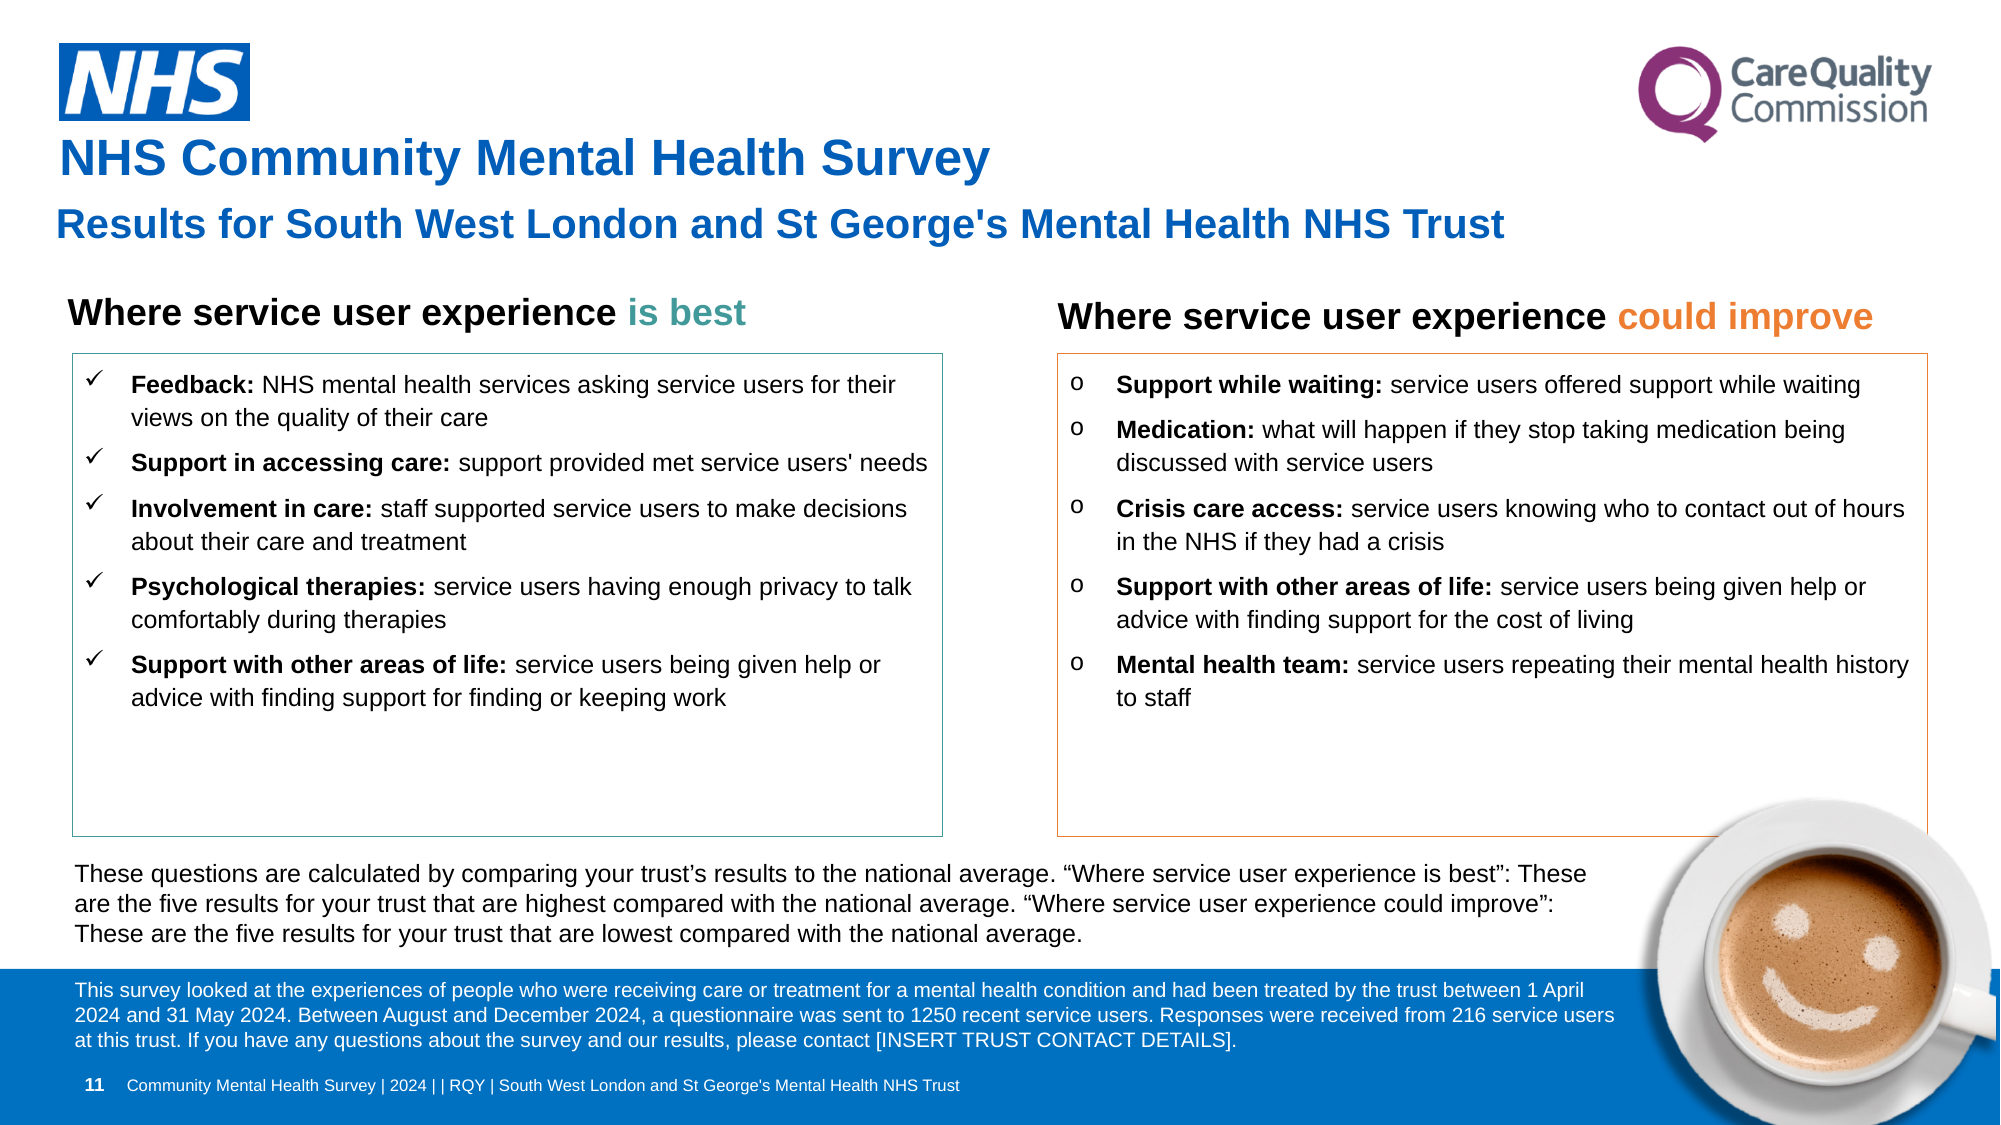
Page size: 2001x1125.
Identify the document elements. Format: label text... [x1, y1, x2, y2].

text_box Feedback: NHS mental health services asking service users for their views on the quality of their care Support in accessing care: support provided met service users' needs Involvement in care: staff supported service users to make decisions about their care and treatment Psychological therapies: service users having enough privacy to talk comfortably during therapies Support with other areas of life: service users being given help or advice with finding support for finding or keeping work [72, 353, 943, 837]
text_box These questions are calculated by comparing your trust’s results to the national average. “Where service user experience is best”: These are the five results for your trust that are highest compared with the national average. “Where service user experience could improve”: These are the five results for your trust that are lowest compared with the national average. [59, 849, 1566, 955]
text_box Where service user experience could improve [1057, 287, 1894, 338]
picture [59, 43, 250, 119]
picture [1637, 45, 1933, 143]
title NHS Community Mental Health Survey [44, 119, 1577, 199]
text_box Where service user experience is best [67, 282, 951, 334]
text_box This survey looked at the experiences of people who were receiving care or treatment for a mental health condition and had been treated by the trust between 1 April 2024 and 31 May 2024. Between August and December 2024, a questionnaire was sent to 1250 recent service users. Responses were received from 216 service users at this trust. If you have any questions about the survey and our results, please contact [INSERT TRUST CONTACT DETAILS]. [59, 969, 1588, 1068]
text_box Results for South West London and St George's Mental Health NHS Trust [55, 196, 1589, 248]
text_box 11 [84, 1068, 122, 1125]
picture [1588, 784, 1996, 1125]
text_box Support while waiting: service users offered support while waiting Medication: what will happen if they stop taking medication being discussed with service users Crisis care access: service users knowing who to contact out of hours in the NHS if they had a crisis Support with other areas of life: service users being given help or advice with finding support for the cost of living Mental health team: service users repeating their mental health history to staff [1057, 353, 1928, 837]
